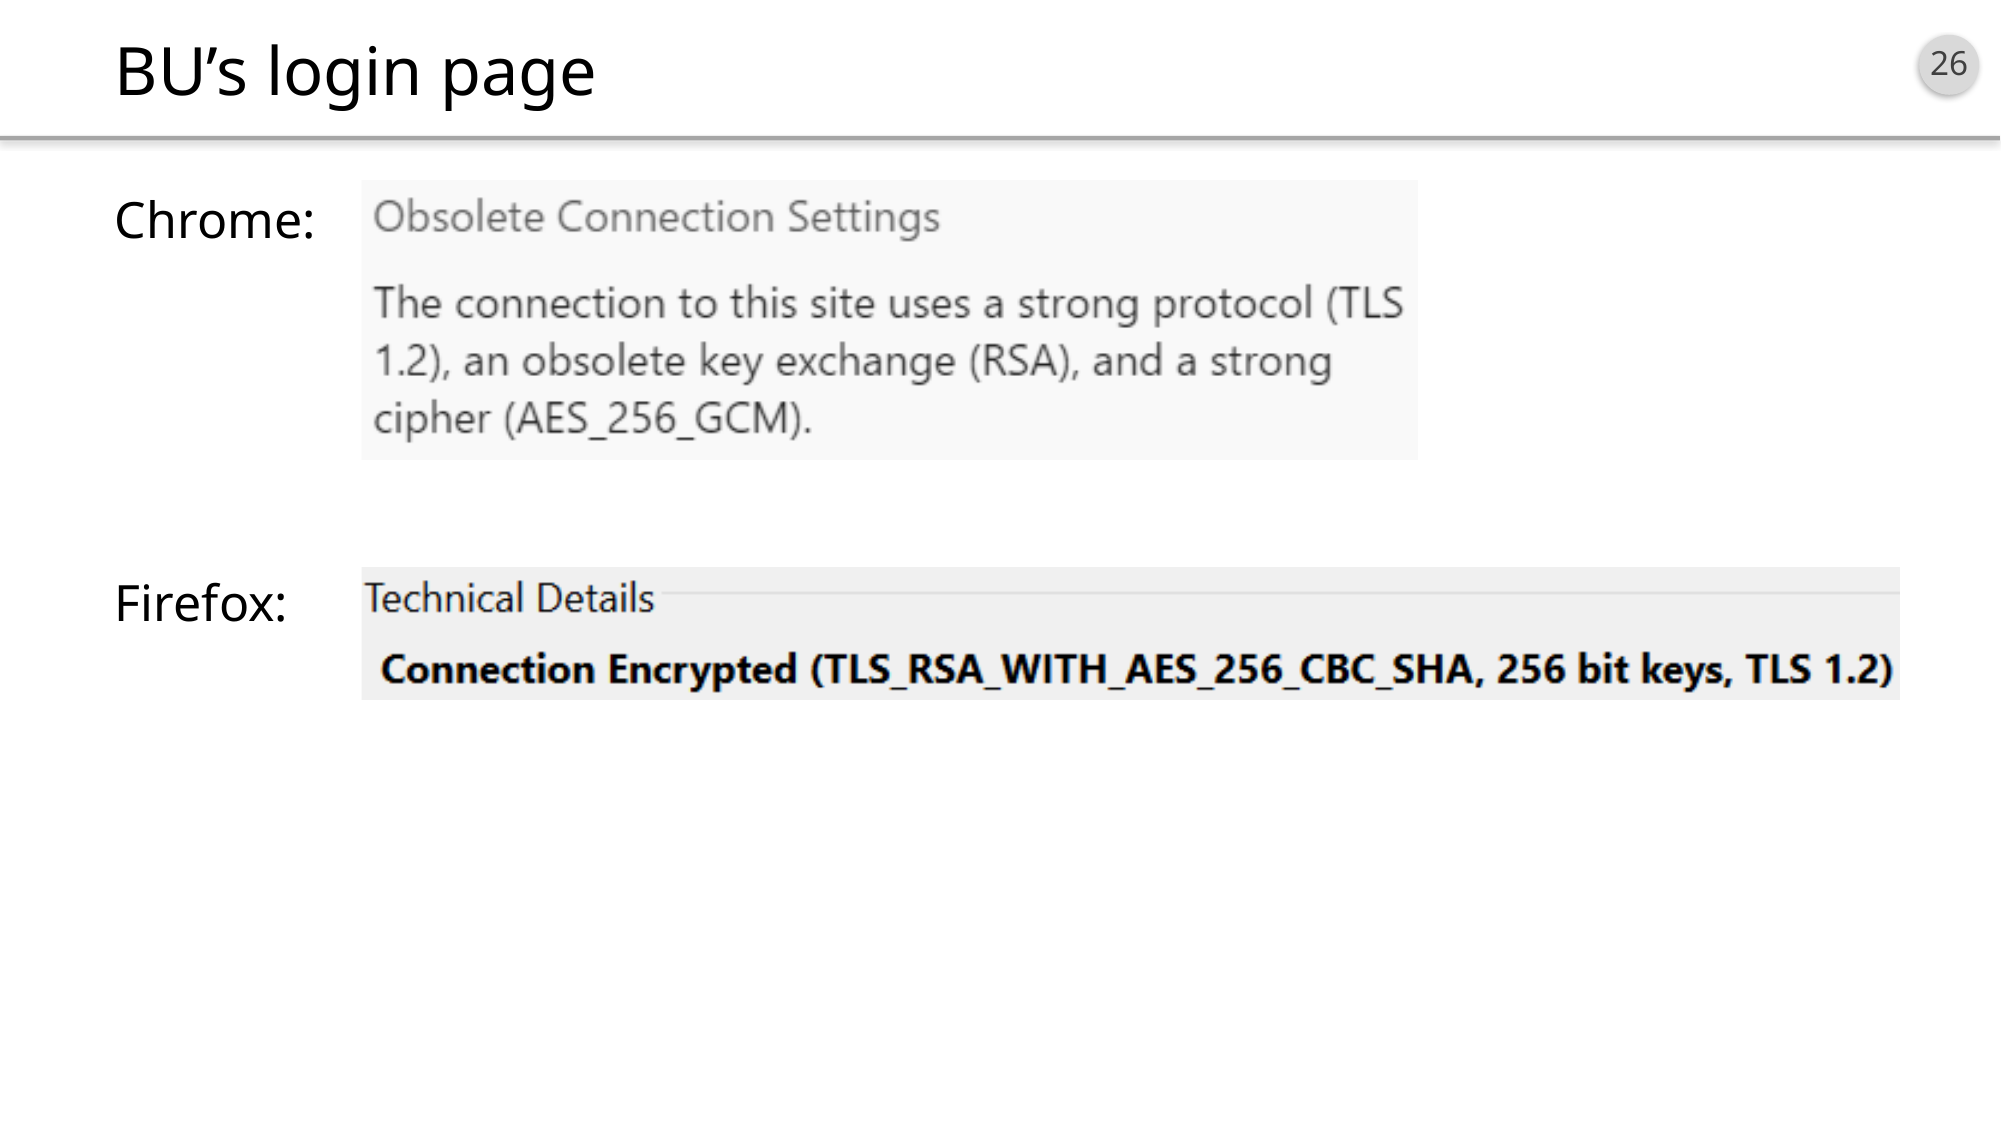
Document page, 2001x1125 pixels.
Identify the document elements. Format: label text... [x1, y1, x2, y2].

picture [361, 180, 1419, 460]
picture [361, 567, 1901, 700]
list Chrome: Firefox: [99, 180, 1900, 1044]
title BU’s login page [99, 24, 1900, 114]
